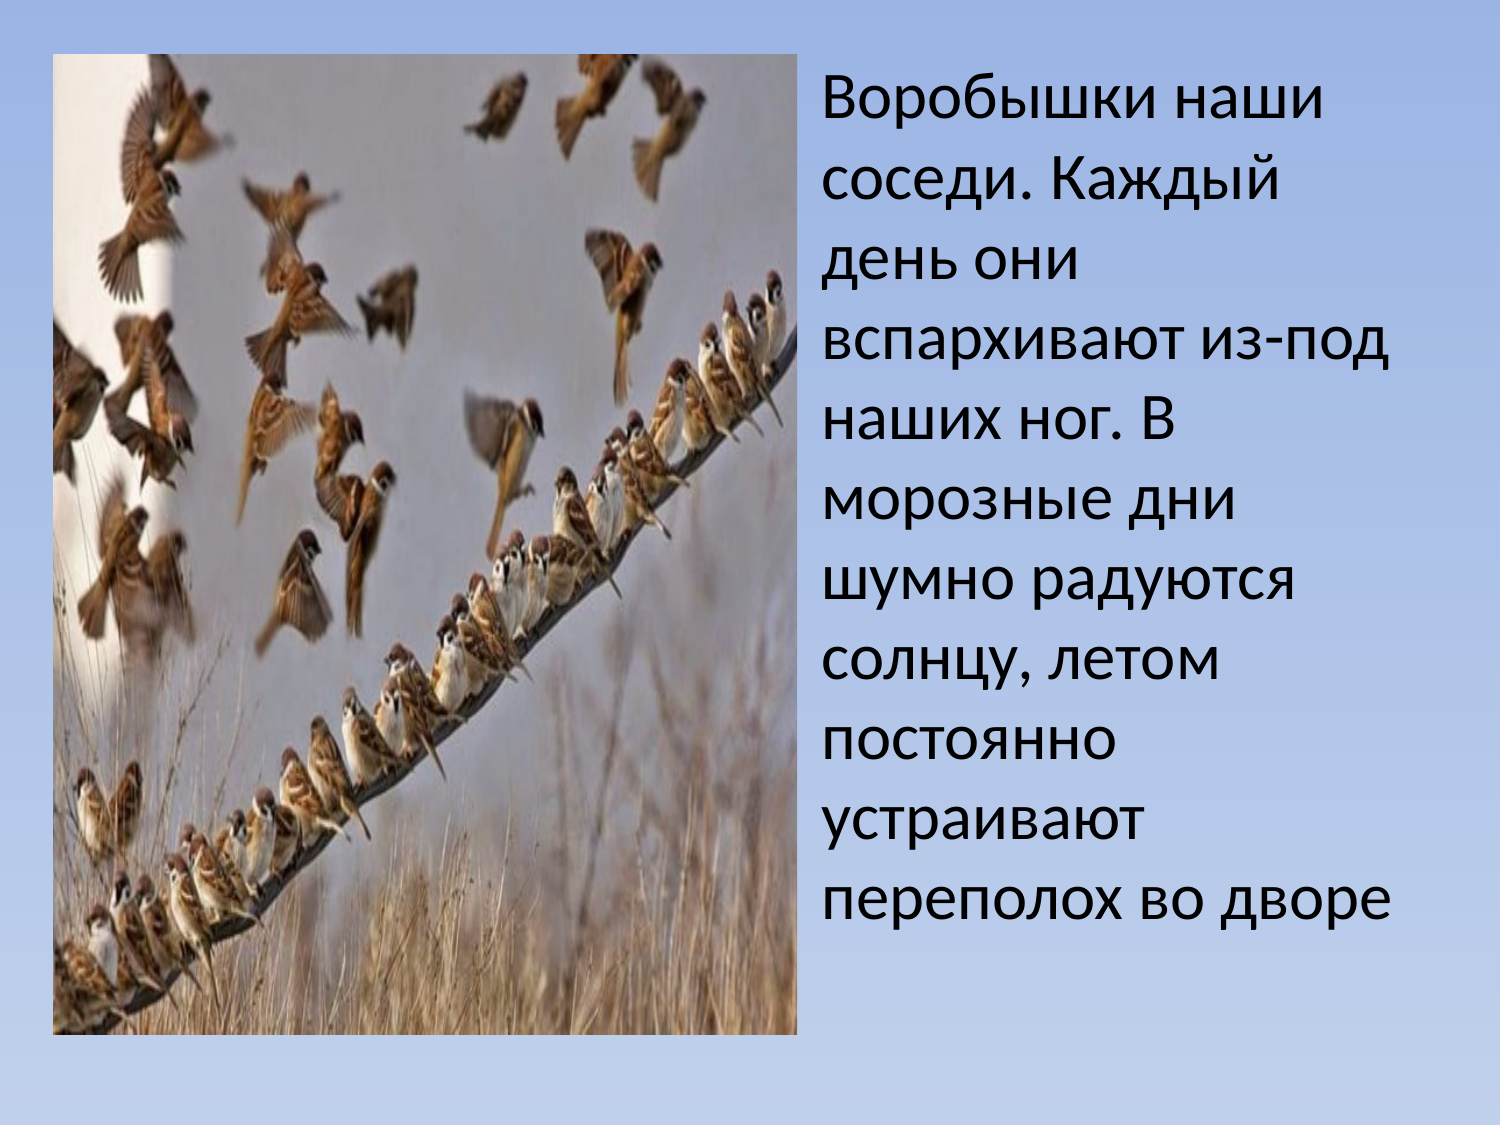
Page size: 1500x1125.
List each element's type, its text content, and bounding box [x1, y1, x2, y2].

list Воробышки наши соседи. Каждый день они вспархивают из-под наших ног. В морозные дни шумно радуются солнцу, летом постоянно устраивают переполох во дворе [750, 44, 1425, 1005]
picture [52, 54, 798, 1036]
